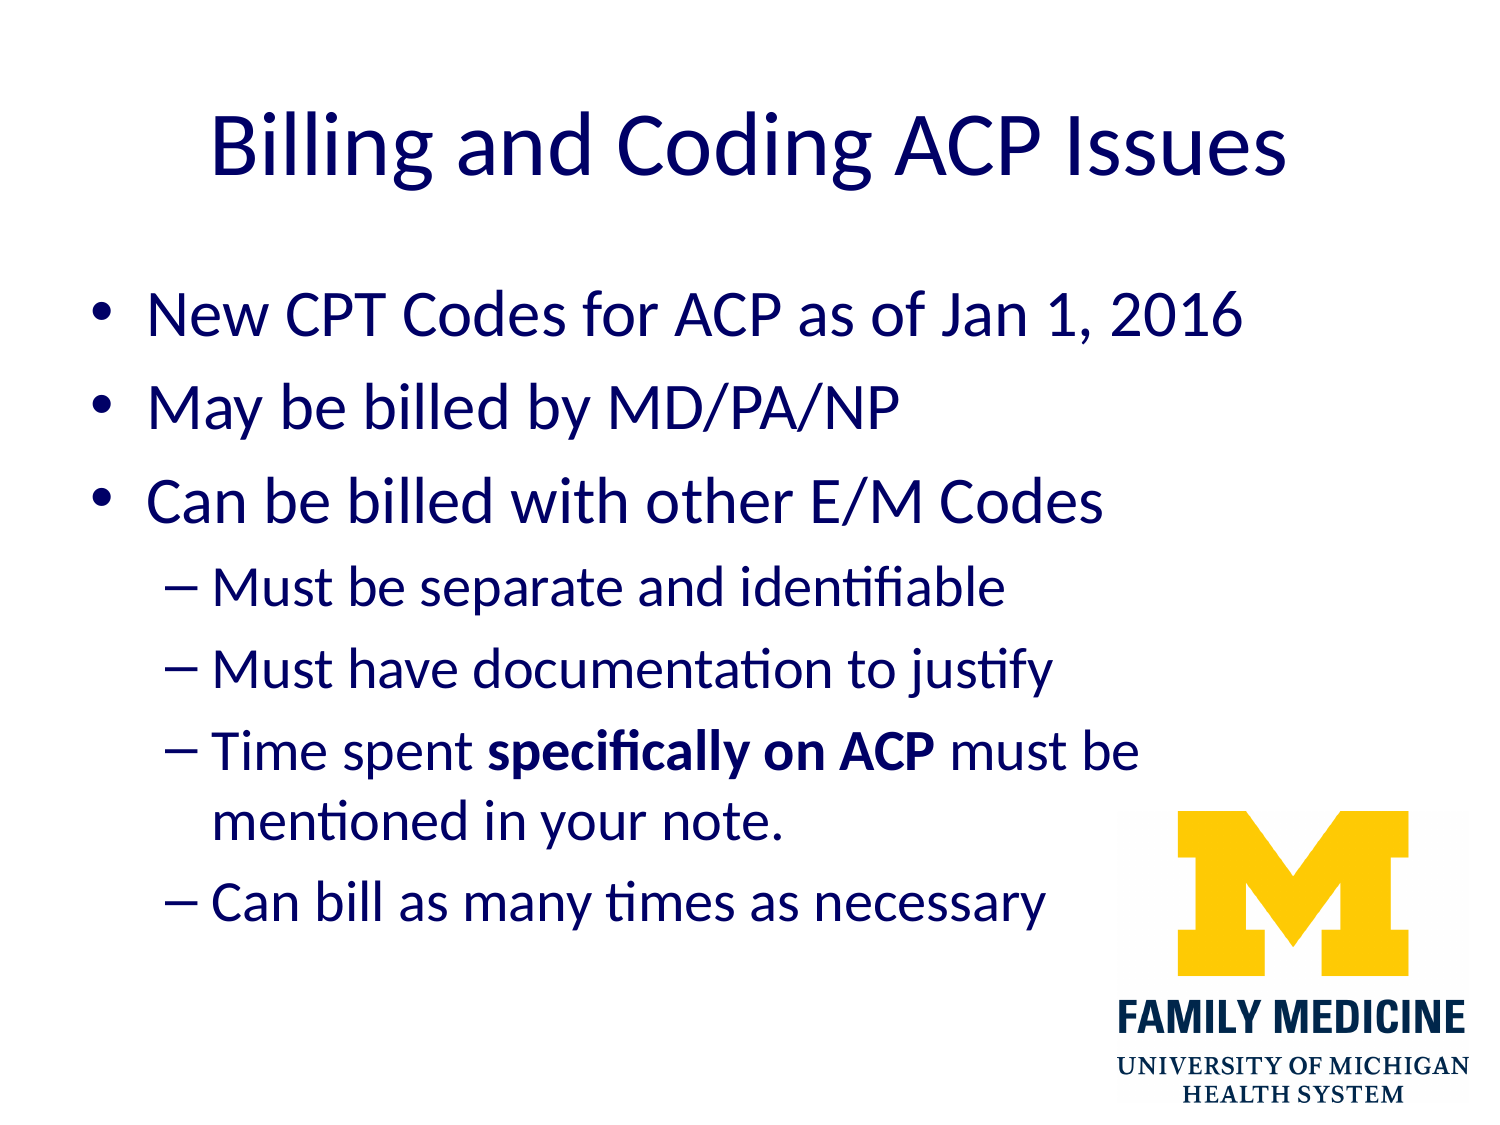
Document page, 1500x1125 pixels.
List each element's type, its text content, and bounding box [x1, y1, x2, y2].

picture [1117, 811, 1469, 1103]
list New CPT Codes for ACP as of Jan 1, 2016 May be billed by MD/PA/NP Can be billed with other E/M Codes Must be separate and identifiable Must have documentation to justify Time spent specifically on ACP must be mentioned in your note. Can bill as many times as necessary [75, 262, 1425, 1005]
title Billing and Coding ACP Issues [75, 45, 1425, 233]
